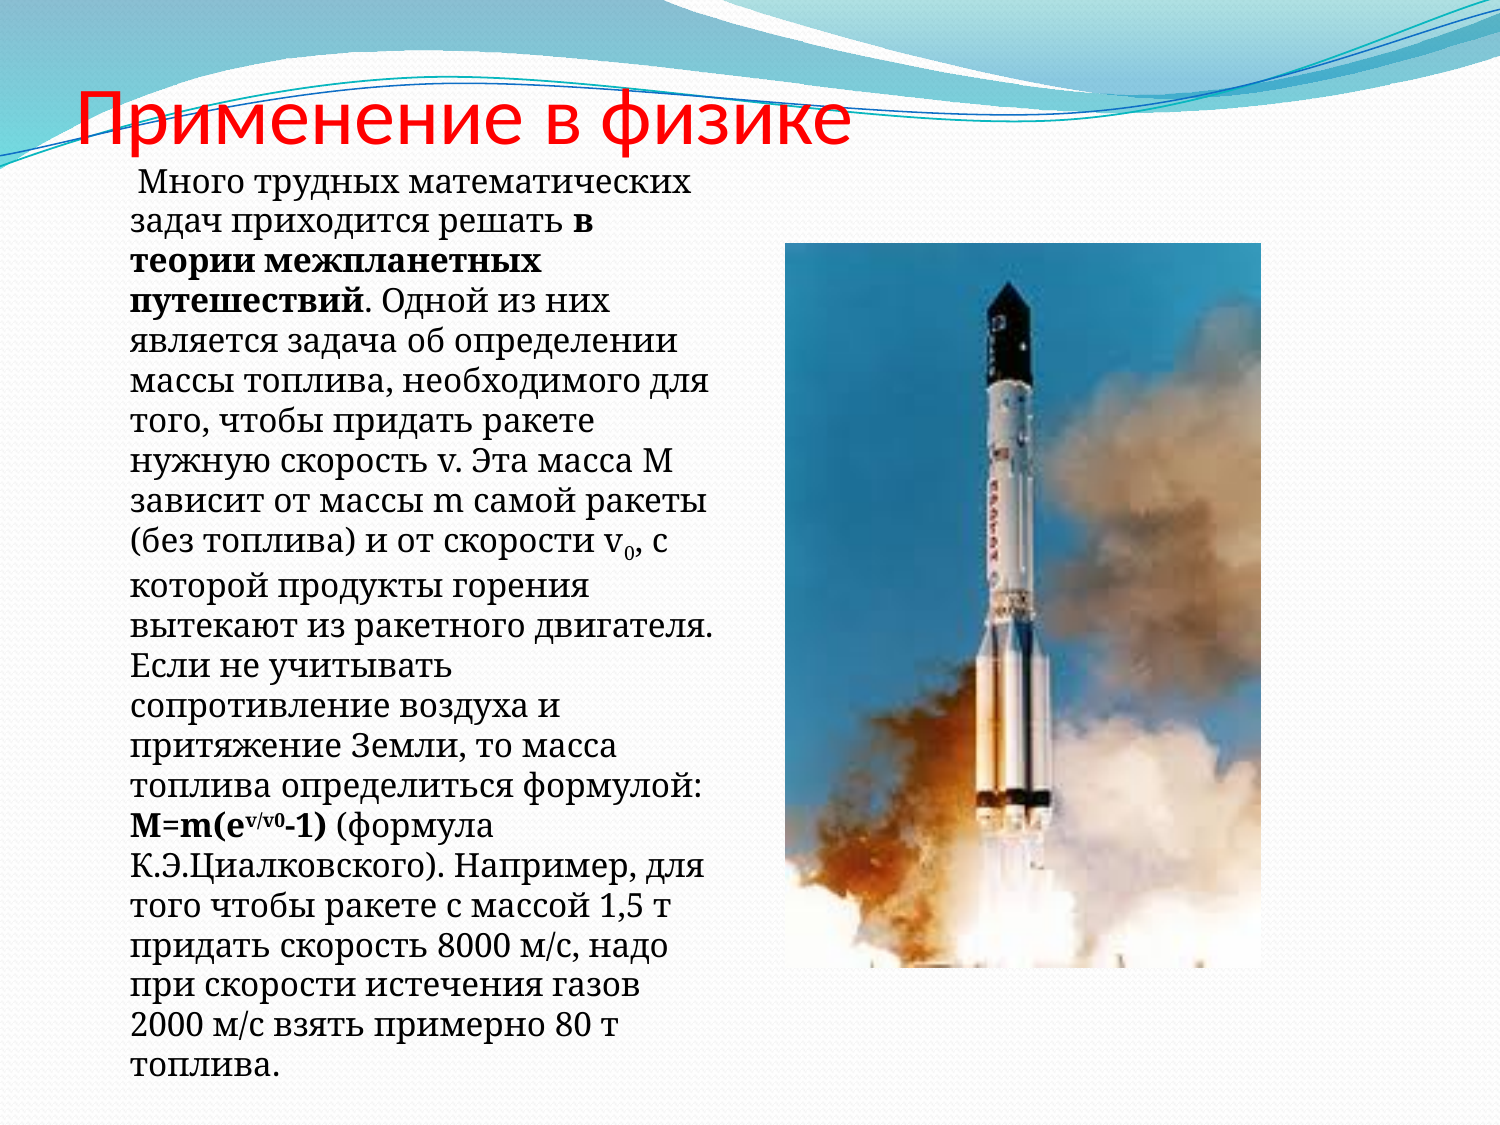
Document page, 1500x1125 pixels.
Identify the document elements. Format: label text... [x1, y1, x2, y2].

list Много трудных математических задач приходится решать в теории межпланетных путешествий. Одной из них является задача об определении массы топлива, необходимого для того, чтобы придать ракете нужную скорость v. Эта масса М зависит от массы m самой ракеты (без топлива) и от скорости v0, с которой продукты горения вытекают из ракетного двигателя. Если не учитывать сопротивление воздуха и притяжение Земли, то масса топлива определиться формулой: M=m(ev/v0-1) (формула К.Э.Циалковского). Например, для того чтобы ракете с массой 1,5 т придать скорость 8000 м/с, надо при скорости истечения газов 2000 м/с взять примерно 80 т топлива. [70, 152, 738, 1043]
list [785, 243, 1262, 968]
text_box Применение в физике [74, 54, 1425, 161]
